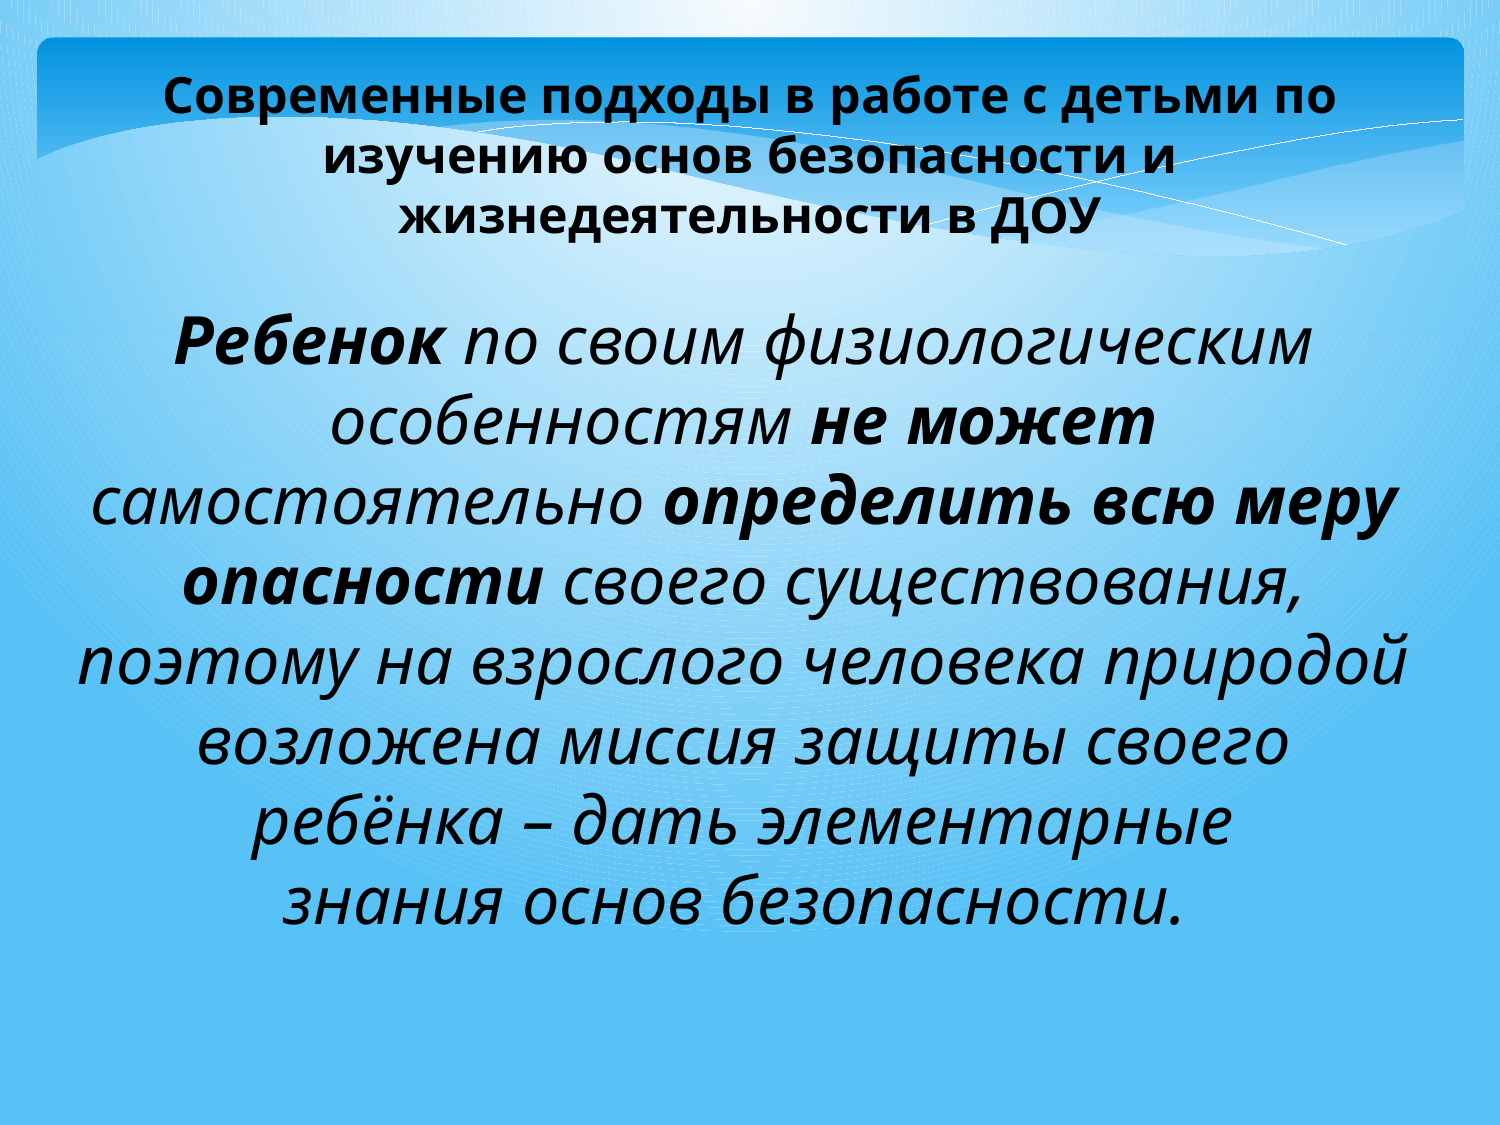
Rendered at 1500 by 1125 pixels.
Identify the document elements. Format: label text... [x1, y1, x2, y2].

text_box Ребенок по своим физиологическим особенностям не может самостоятельно определить всю меру опасности своего существования, поэтому на взрослого человека природой возложена миссия защиты своего ребёнка – дать элементарные знания основ безопасности. [53, 290, 1436, 946]
text_box Современные подходы в работе с детьми по изучению основ безопасности и жизнедеятельности в ДОУ [41, 55, 1459, 251]
